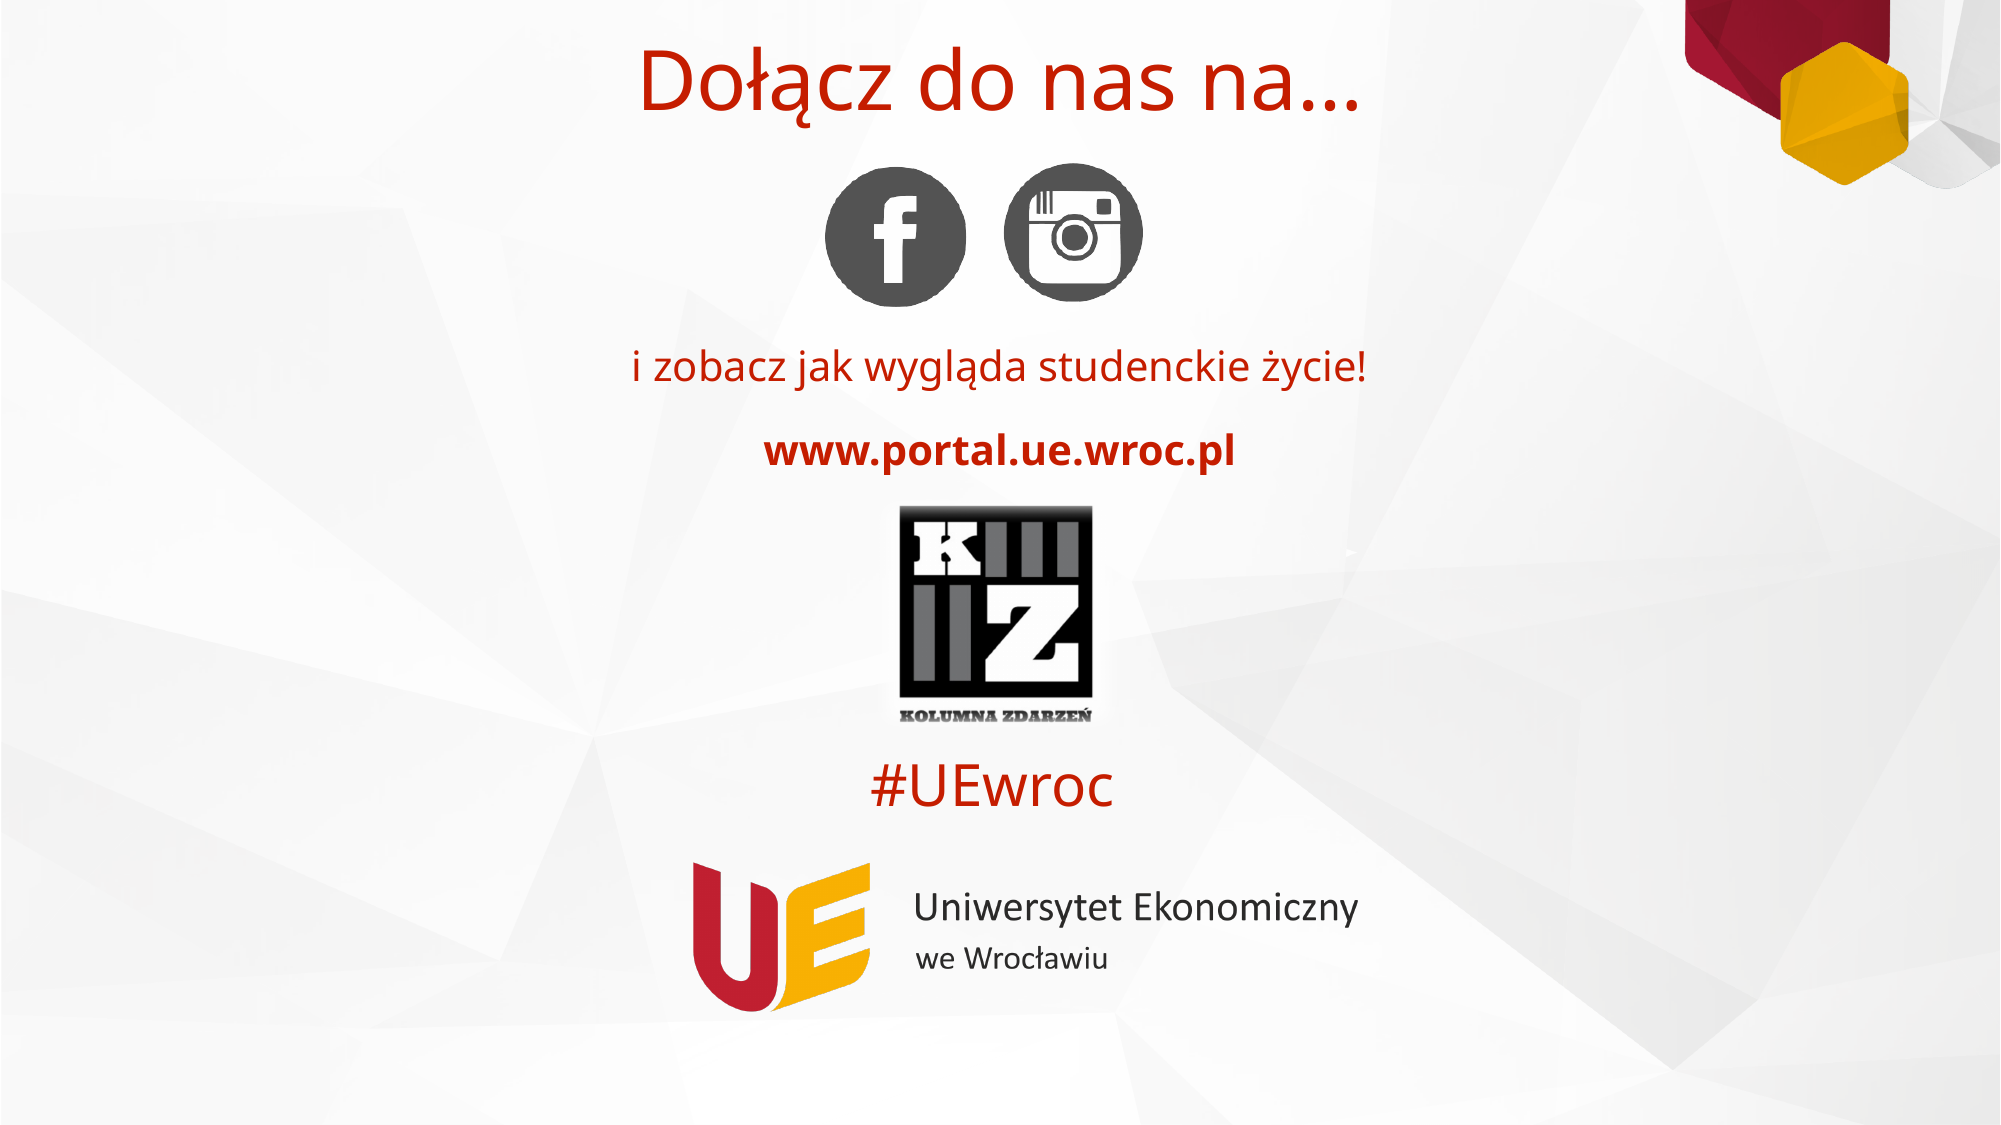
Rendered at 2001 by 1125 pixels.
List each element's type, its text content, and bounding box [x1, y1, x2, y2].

picture [1684, 0, 2001, 229]
picture [693, 862, 1358, 1013]
text_box Dołącz do nas na… i zobacz jak wygląda studenckie życie! www.portal.ue.wroc.pl #UEwroc [149, 18, 1850, 1023]
picture [867, 488, 1127, 739]
picture [824, 163, 1175, 307]
